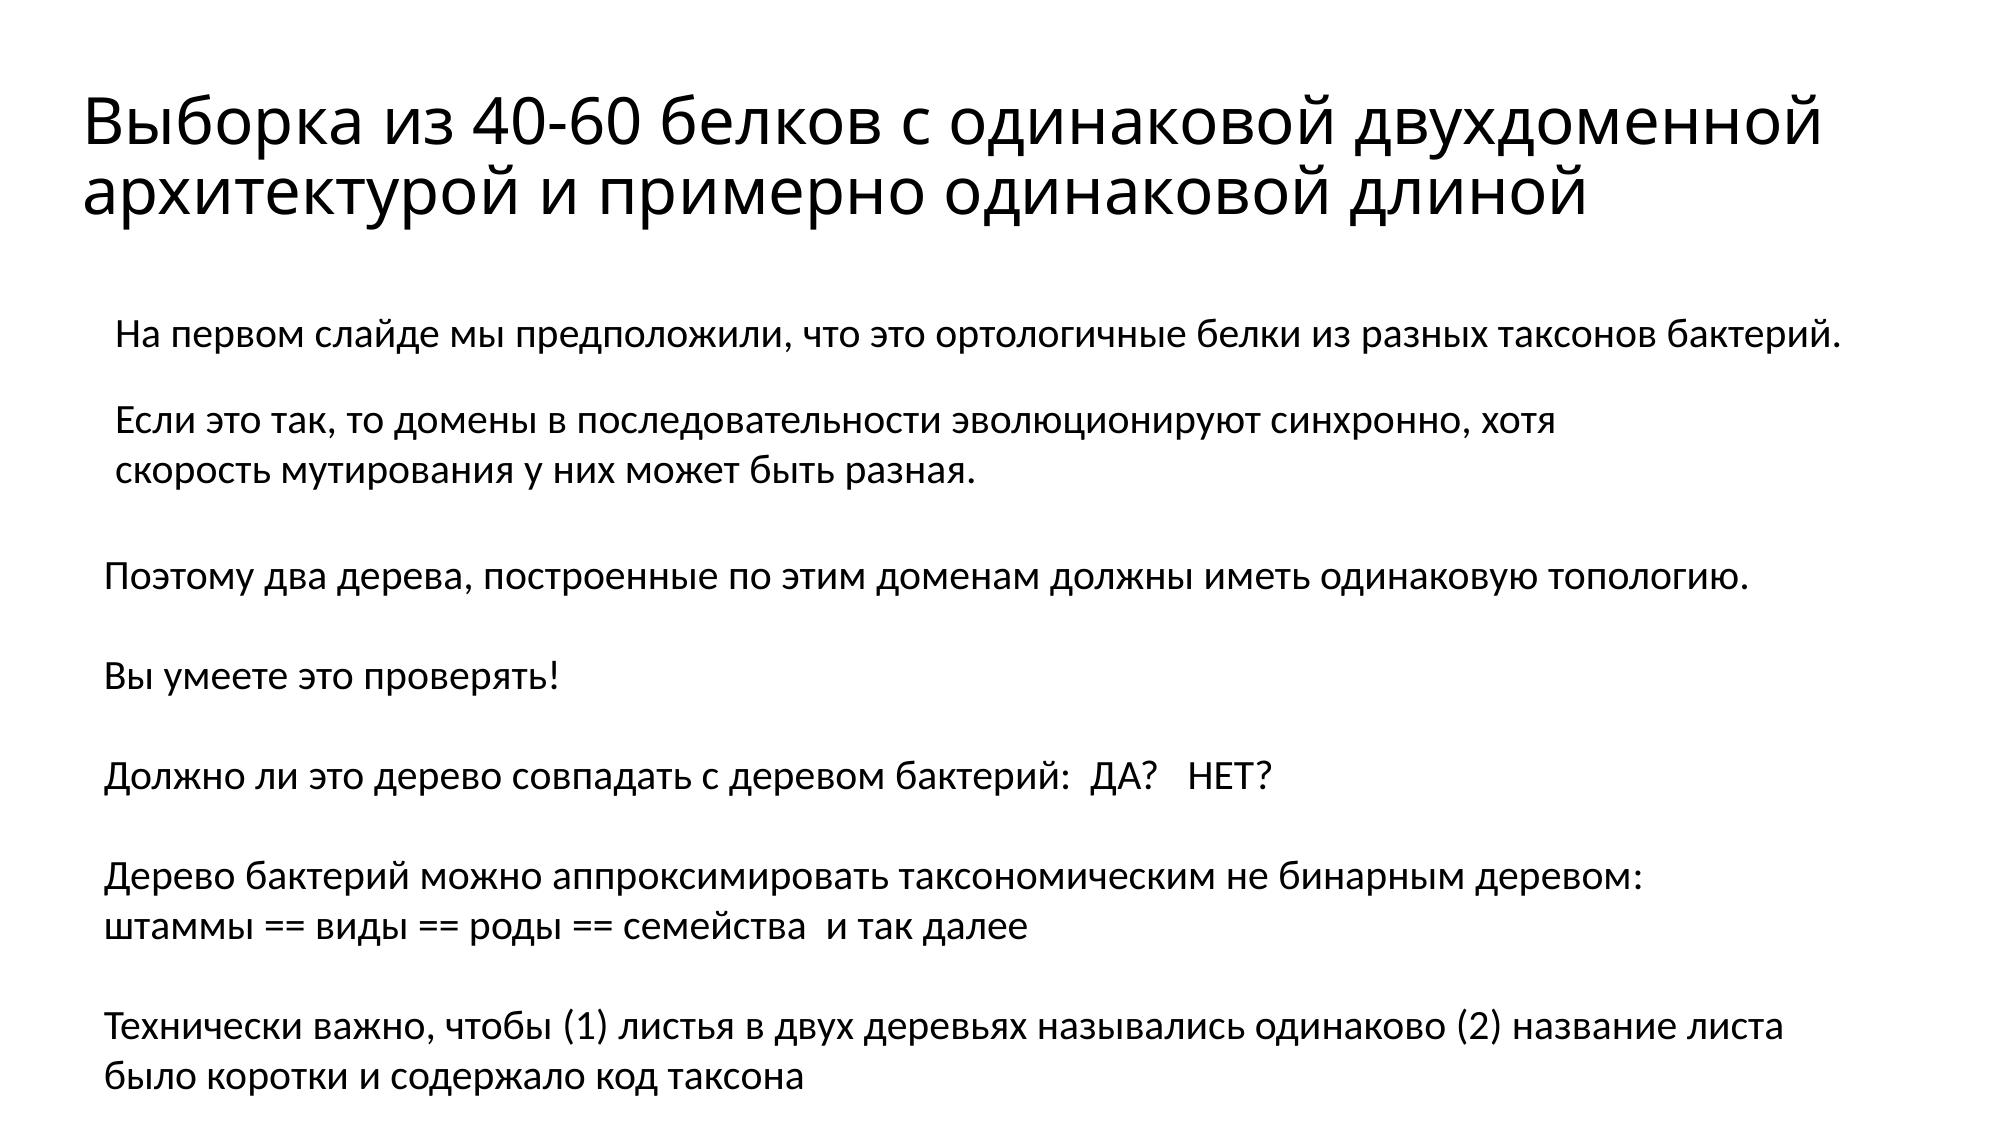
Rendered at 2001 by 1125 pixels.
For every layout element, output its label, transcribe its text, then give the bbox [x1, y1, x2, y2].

title Выборка из 40-60 белков с одинаковой двухдоменной архитектурой и примерно одинаковой длиной [67, 49, 1921, 268]
text_box Поэтому два дерева, построенные по этим доменам должны иметь одинаковую топологию. Вы умеете это проверять! Должно ли это дерево совпадать с деревом бактерий: ДА? НЕТ? Дерево бактерий можно аппроксимировать таксономическим не бинарным деревом: штаммы == виды == роды == семейства и так далее Технически важно, чтобы (1) листья в двух деревьях назывались одинаково (2) название листа было коротки и содержало код таксона [88, 540, 1867, 1106]
text_box На первом слайде мы предположили, что это ортологичные белки из разных таксонов бактерий. [100, 298, 1879, 364]
text_box Если это так, то домены в последовательности эволюционируют синхронно, хотя скорость мутирования у них может быть разная. [100, 384, 1879, 500]
